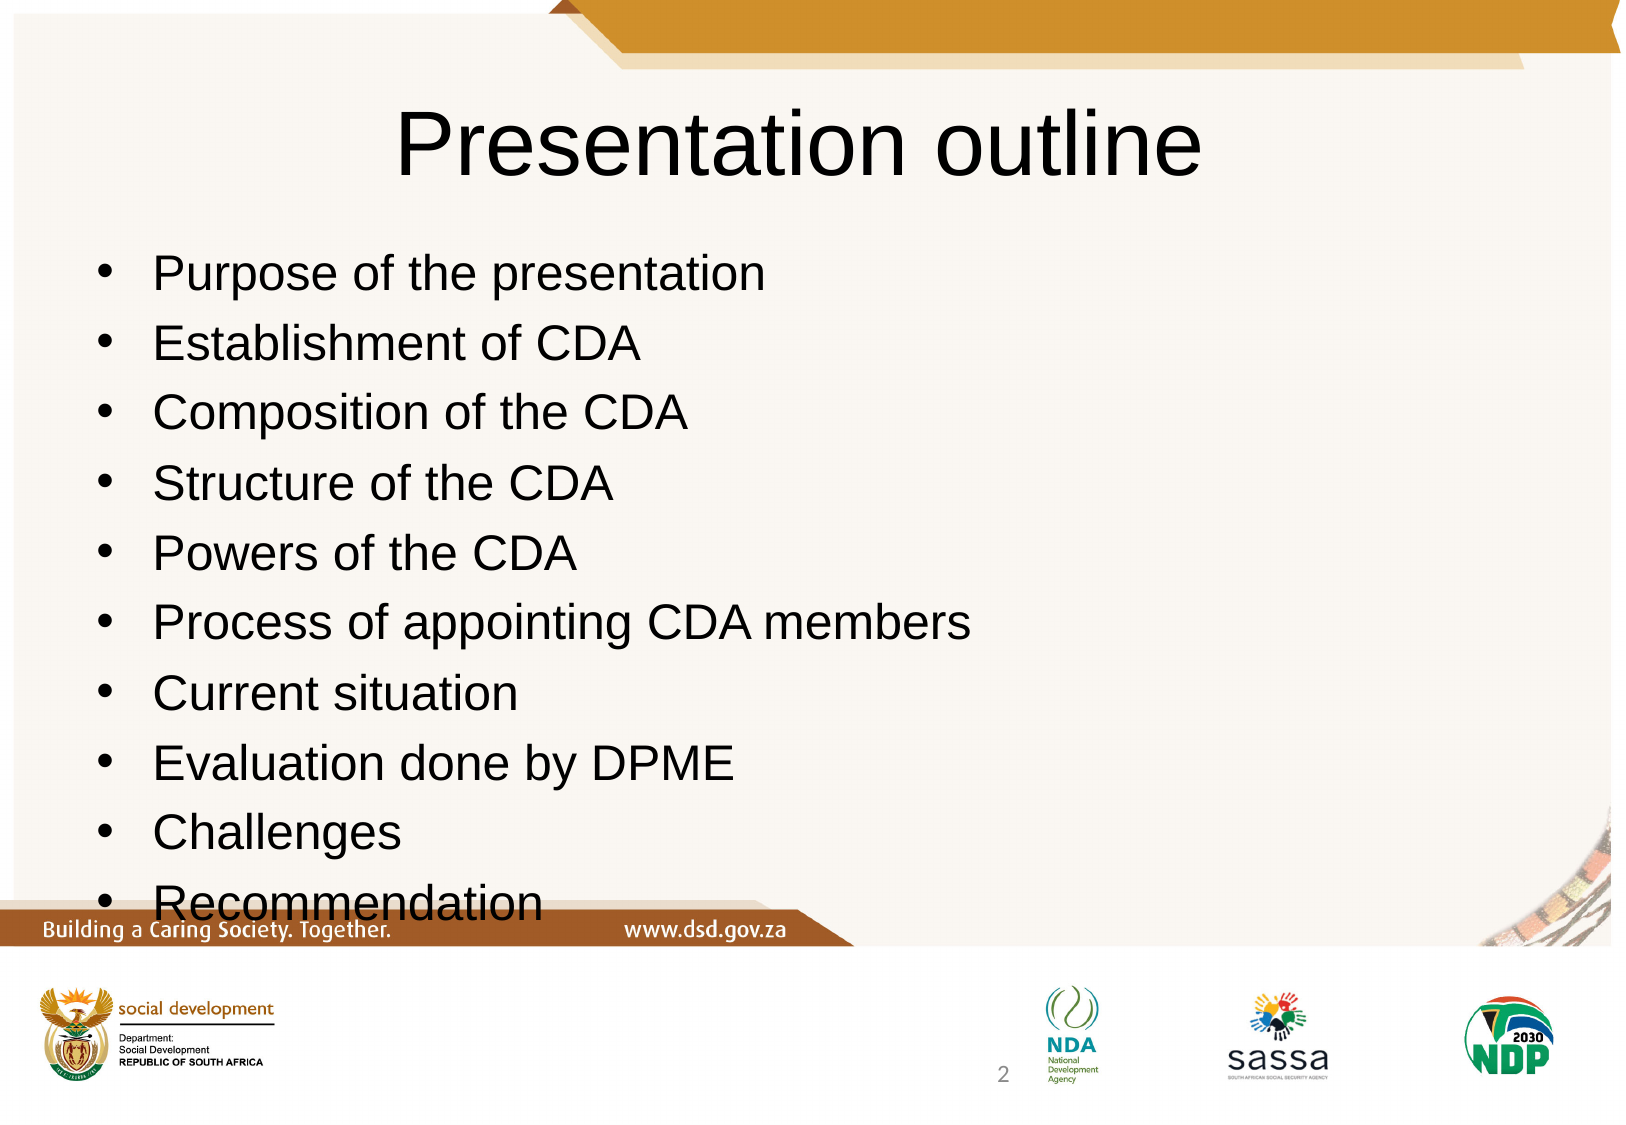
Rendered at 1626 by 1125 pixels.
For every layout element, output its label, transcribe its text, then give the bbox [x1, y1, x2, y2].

list Purpose of the presentation Establishment of CDA Composition of the CDA Structure of the CDA Powers of the CDA Process of appointing CDA members Current situation Evaluation done by DPME Challenges Recommendation [81, 232, 1544, 1005]
picture [0, 0, 1626, 1125]
slide_number 2 [951, 1042, 1025, 1103]
title Presentation outline [81, 45, 1544, 232]
